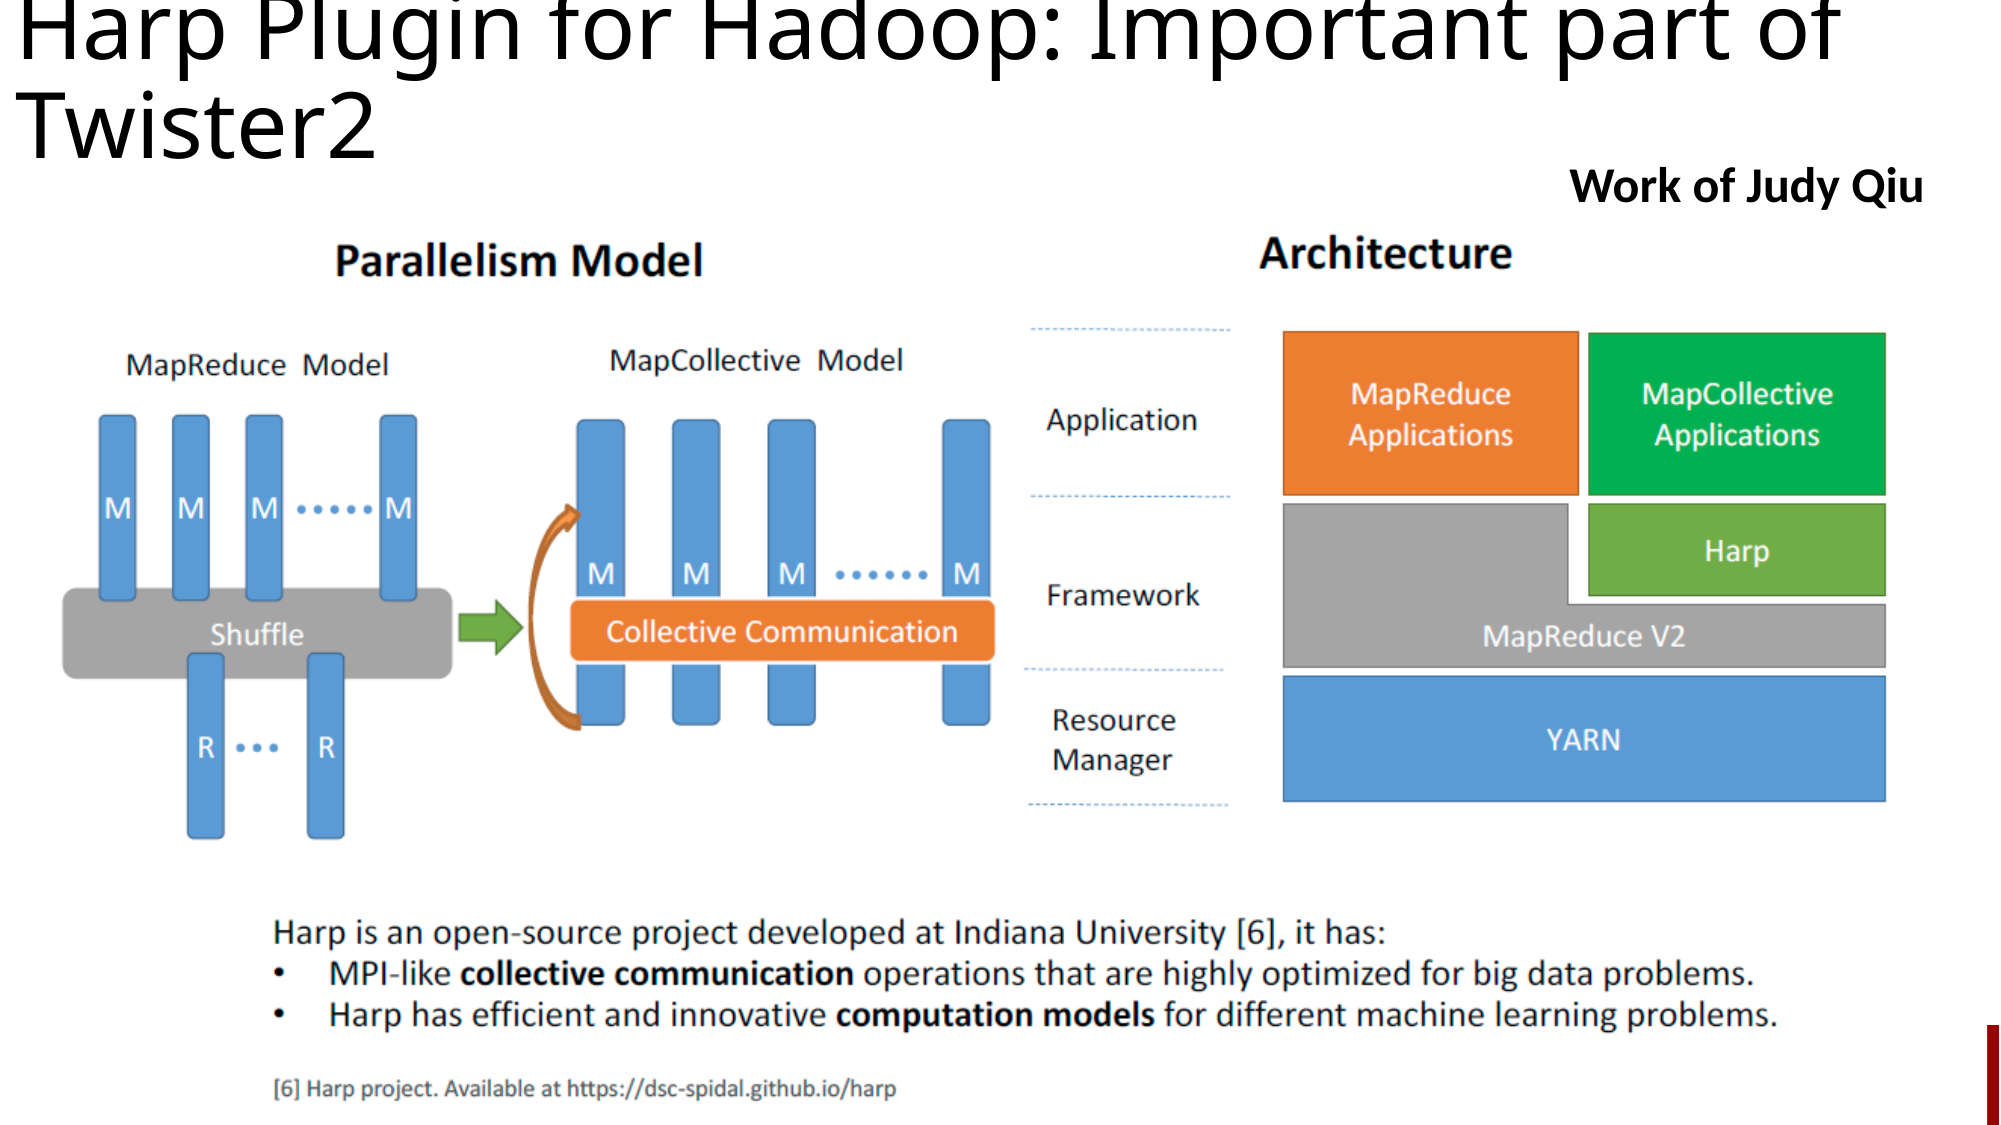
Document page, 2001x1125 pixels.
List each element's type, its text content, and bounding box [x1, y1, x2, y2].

title Harp Plugin for Hadoop: Important part of Twister2 [0, 7, 2000, 151]
text_box Work of Judy Qiu [1554, 145, 1940, 206]
picture [0, 206, 1999, 1125]
